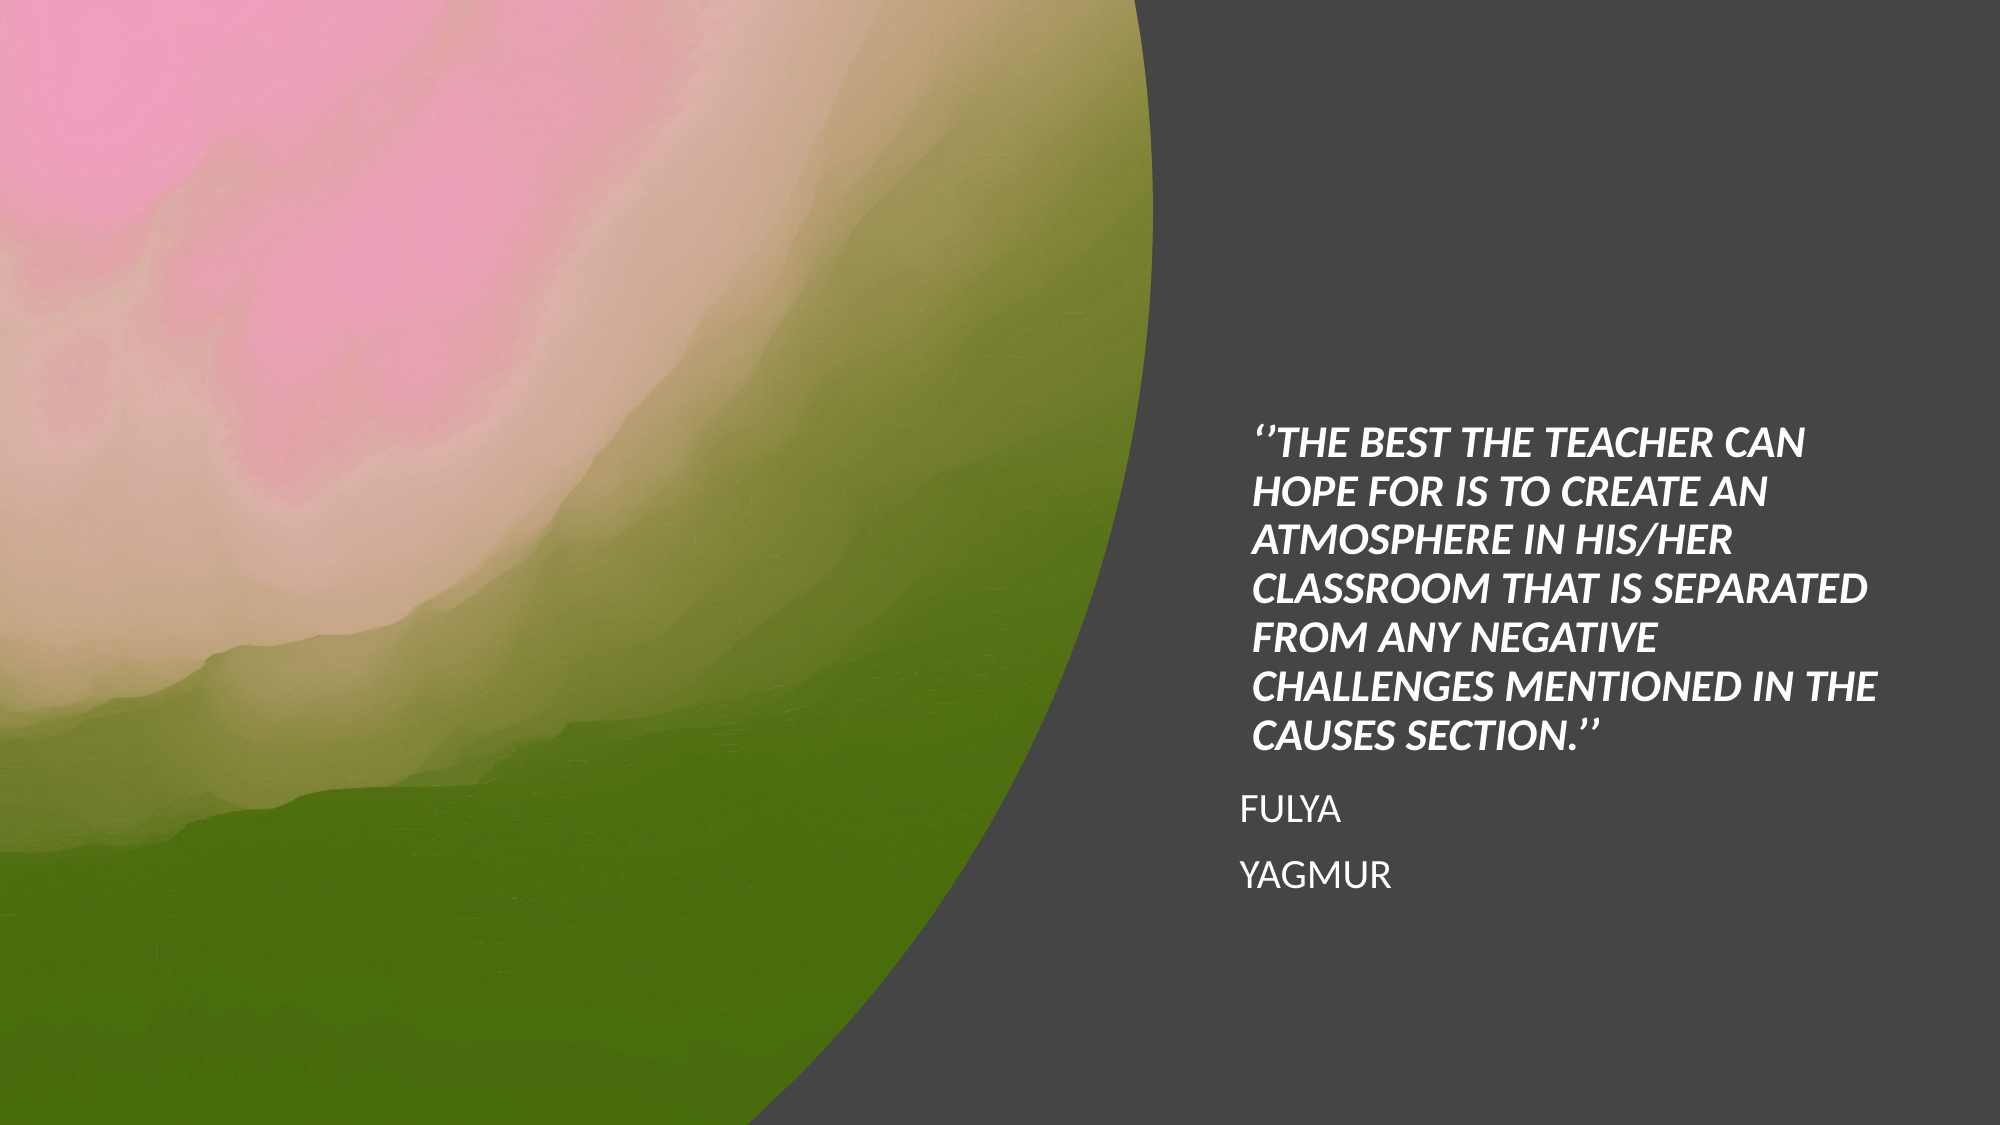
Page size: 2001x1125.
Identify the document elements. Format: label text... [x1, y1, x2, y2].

picture [0, 0, 1153, 1125]
subtitle FULYA YAGMUR [1224, 779, 1895, 968]
title ‘’THE BEST THE TEACHER CAN HOPE FOR IS TO CREATE AN ATMOSPHERE IN HIS/HER CLASSROOM THAT IS SEPARATED FROM ANY NEGATIVE CHALLENGES MENTIONED IN THE CAUSES SECTION.’’ [1237, 399, 1908, 874]
